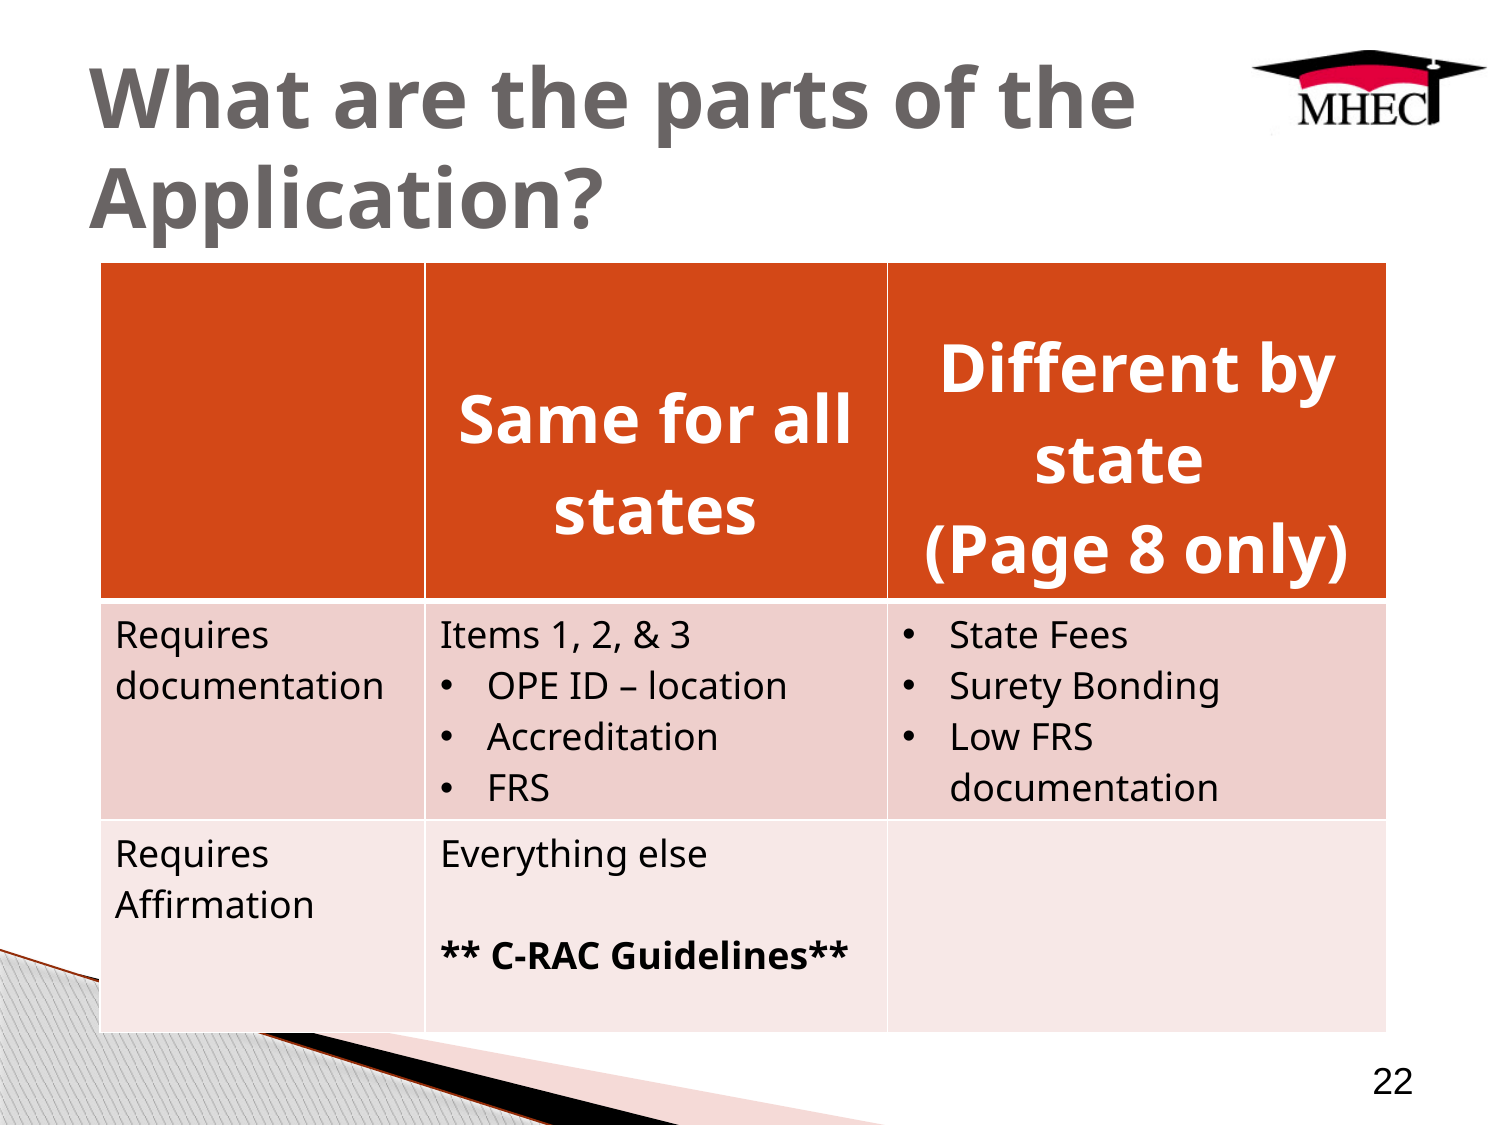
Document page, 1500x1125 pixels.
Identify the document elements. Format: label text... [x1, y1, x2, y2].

table_cell State Fees Surety Bonding Low FRS documentation [888, 604, 1386, 819]
table_header [101, 263, 424, 598]
table_cell Requires Affirmation [101, 821, 424, 1032]
table_cell [888, 821, 1386, 1032]
text_box 22 [1357, 1049, 1500, 1110]
title What are the parts of the Application? [75, 37, 1426, 225]
table_header Same for all states [426, 263, 887, 598]
table_header Different by state (Page 8 only) [888, 263, 1386, 598]
table_cell Requires documentation [101, 604, 424, 819]
table_cell Everything else ** C-RAC Guidelines** [426, 821, 887, 1032]
table_cell Items 1, 2, & 3 OPE ID – location Accreditation FRS [426, 604, 887, 819]
picture [1426, 50, 1488, 138]
